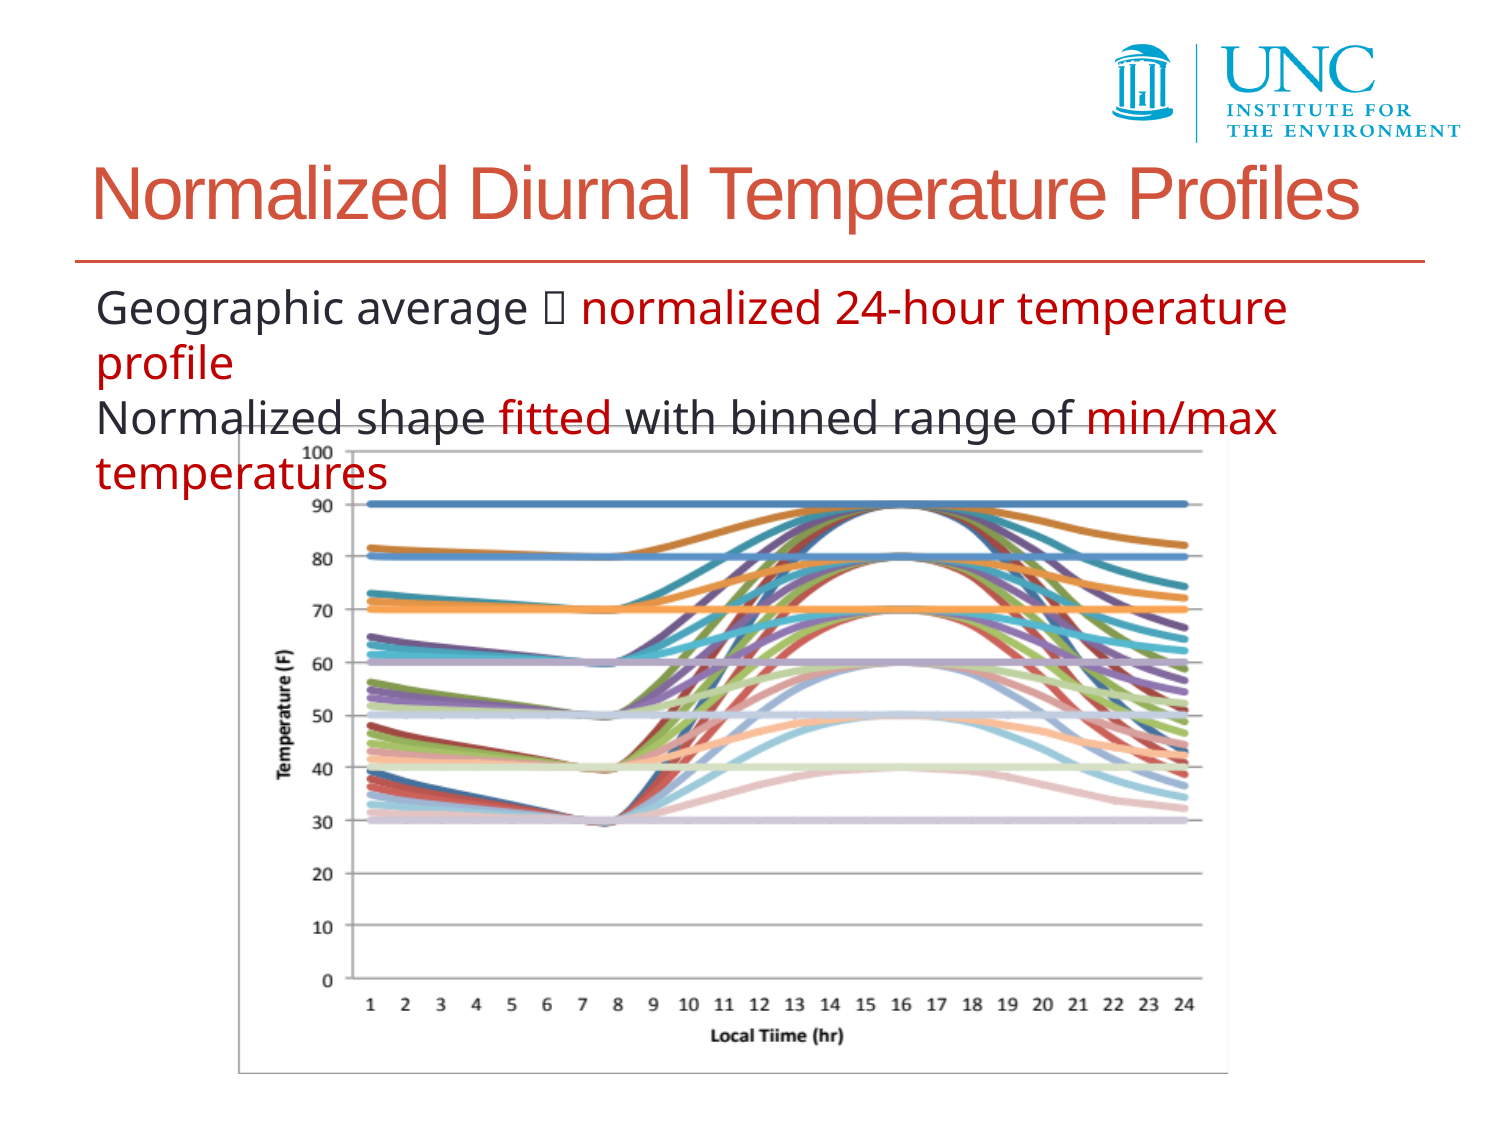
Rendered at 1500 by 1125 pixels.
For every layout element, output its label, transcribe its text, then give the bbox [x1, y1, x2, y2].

picture [237, 425, 1229, 1074]
title Normalized Diurnal Temperature Profiles [75, 129, 1425, 250]
text_box Geographic average  normalized 24-hour temperature profile Normalized shape fitted with binned range of min/max temperatures [0, 270, 1391, 506]
picture [1072, 36, 1500, 147]
